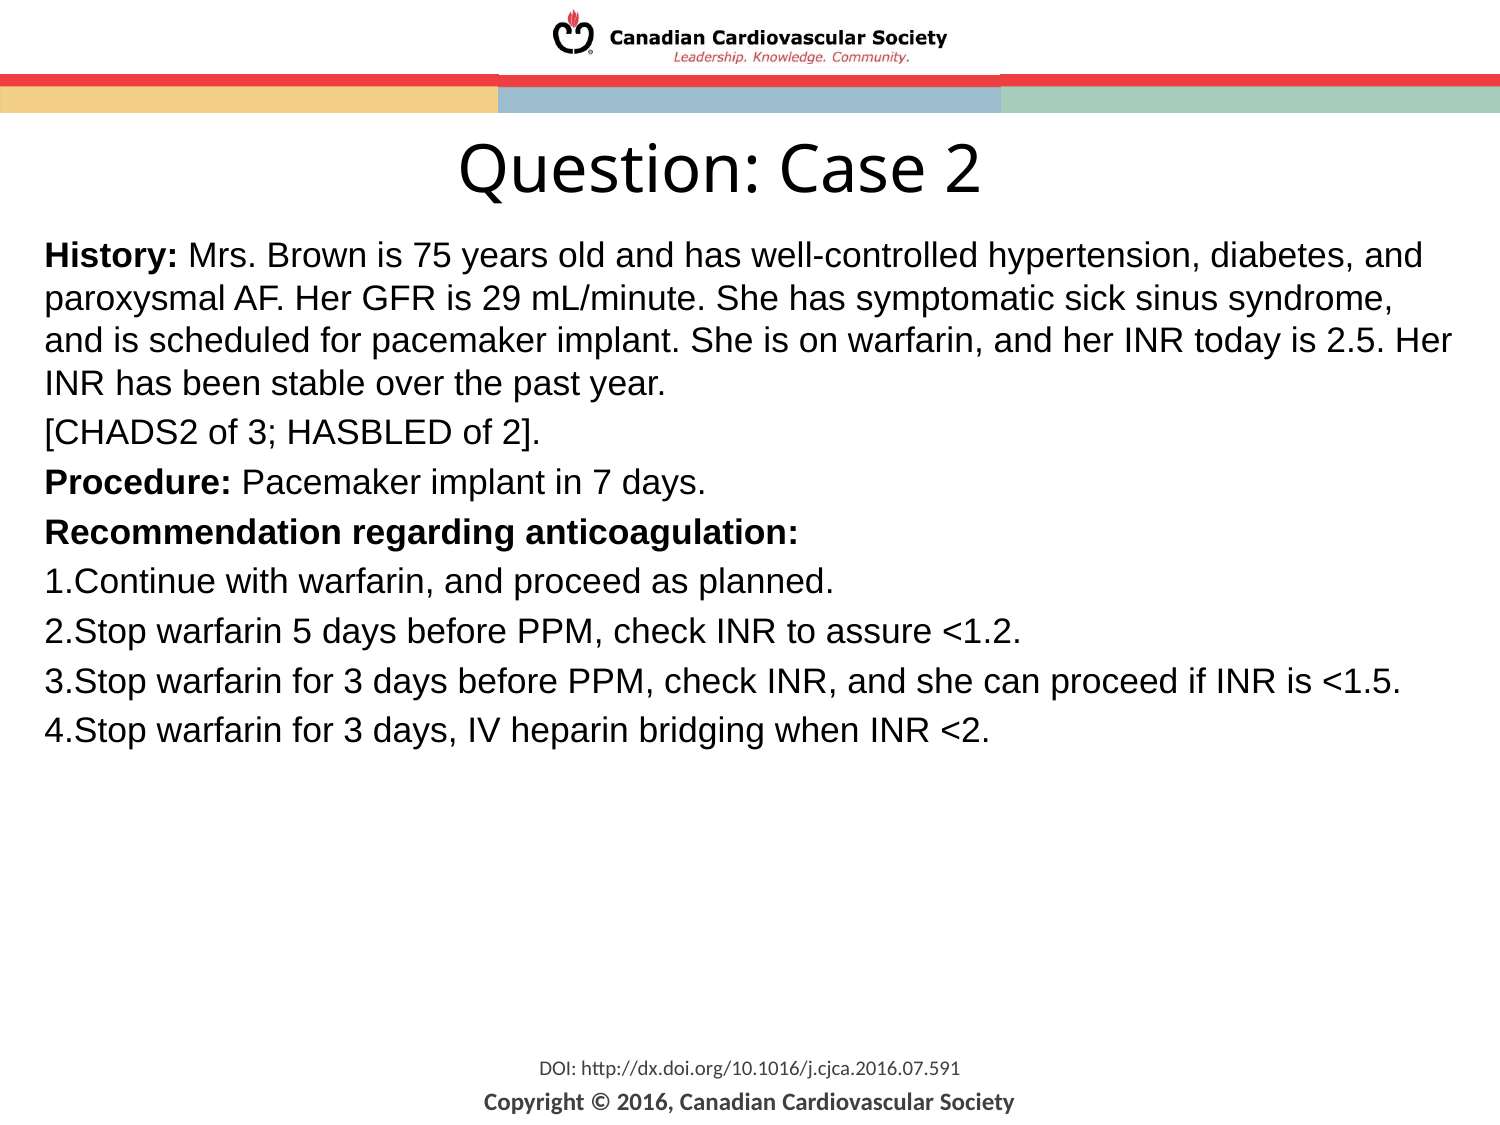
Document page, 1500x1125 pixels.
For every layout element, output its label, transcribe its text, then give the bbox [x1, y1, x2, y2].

picture [0, 74, 1500, 113]
title Question: Case 2 [0, 112, 1442, 219]
picture [553, 9, 947, 64]
list History: Mrs. Brown is 75 years old and has well-controlled hypertension, diabetes, and paroxysmal AF. Her GFR is 29 mL/minute. She has symptomatic sick sinus syndrome, and is scheduled for pacemaker implant. She is on warfarin, and her INR today is 2.5. Her INR has been stable over the past year. [CHADS2 of 3; HASBLED of 2]. Procedure: Pacemaker implant in 7 days. Recommendation regarding anticoagulation: Continue with warfarin, and proceed as planned. Stop warfarin 5 days before PPM, check INR to assure <1.2. Stop warfarin for 3 days before PPM, check INR, and she can proceed if INR is <1.5. Stop warfarin for 3 days, IV heparin bridging when INR <2. [29, 224, 1471, 1041]
